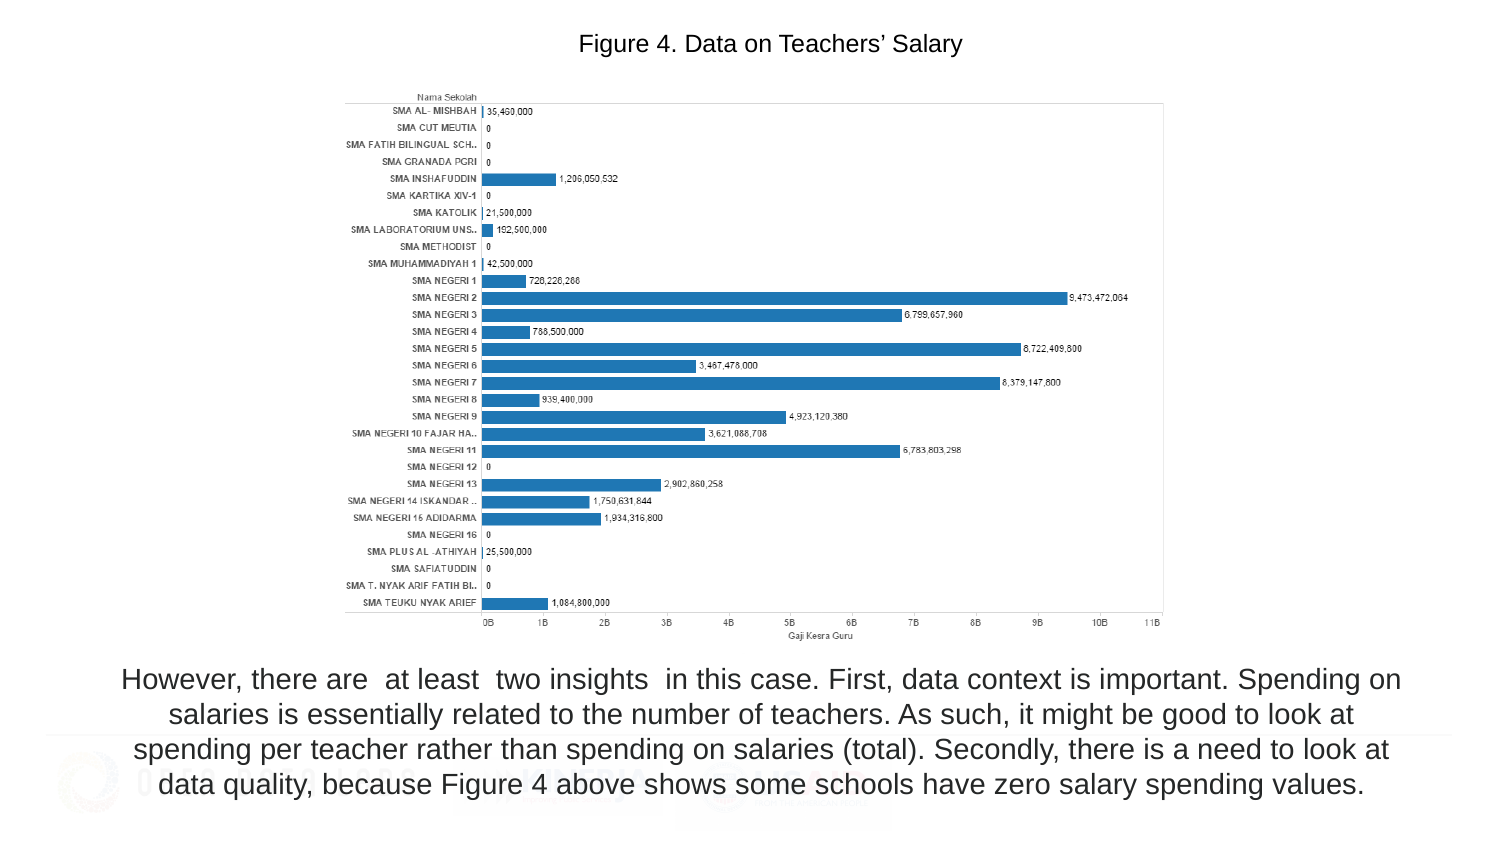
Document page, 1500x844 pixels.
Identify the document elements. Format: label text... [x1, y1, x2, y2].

text_box However, there are at least two insights in this case. First, data context is important. Spending on salaries is essentially related to the number of teachers. As such, it might be good to look at spending per teacher rather than spending on salaries (total). Secondly, there is a need to look at data quality, because Figure 4 above shows some schools have zero salary spending values. [434, 743, 676, 810]
picture [337, 84, 1169, 655]
picture [674, 746, 893, 831]
text_box However, there are at least two insights in this case. First, data context is important. Spending on salaries is essentially related to the number of teachers. As such, it might be good to look at spending per teacher rather than spending on salaries (total). Secondly, there is a need to look at data quality, because Figure 4 above shows some schools have zero salary spending values. [99, 652, 1425, 734]
picture [452, 757, 663, 816]
picture [45, 740, 428, 823]
text_box [0, 665, 1500, 844]
text_box Figure 4. Data on Teachers’ Salary [562, 19, 981, 65]
text_box However, there are at least two insights in this case. First, data context is important. Spending on salaries is essentially related to the number of teachers. As such, it might be good to look at spending per teacher rather than spending on salaries (total). Secondly, there is a need to look at data quality, because Figure 4 above shows some schools have zero salary spending values. [889, 743, 1425, 810]
